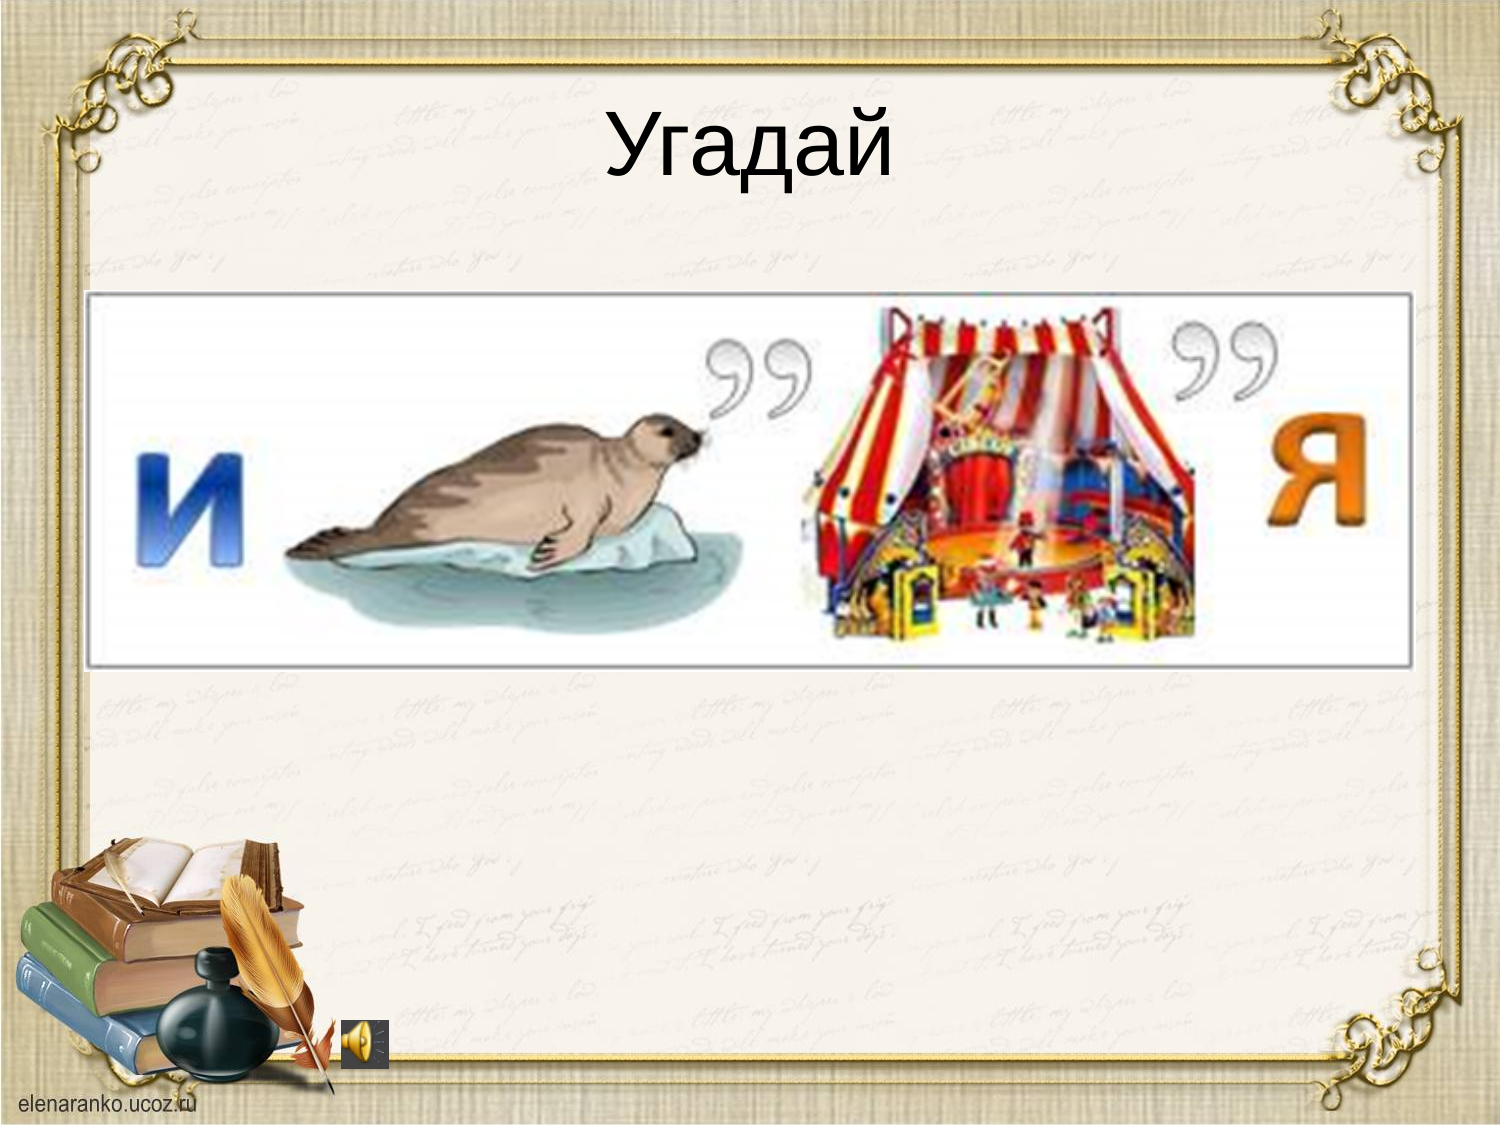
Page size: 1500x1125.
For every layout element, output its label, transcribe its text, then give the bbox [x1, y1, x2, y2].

title Угадай [75, 45, 1425, 233]
picture [0, 0, 1500, 1125]
